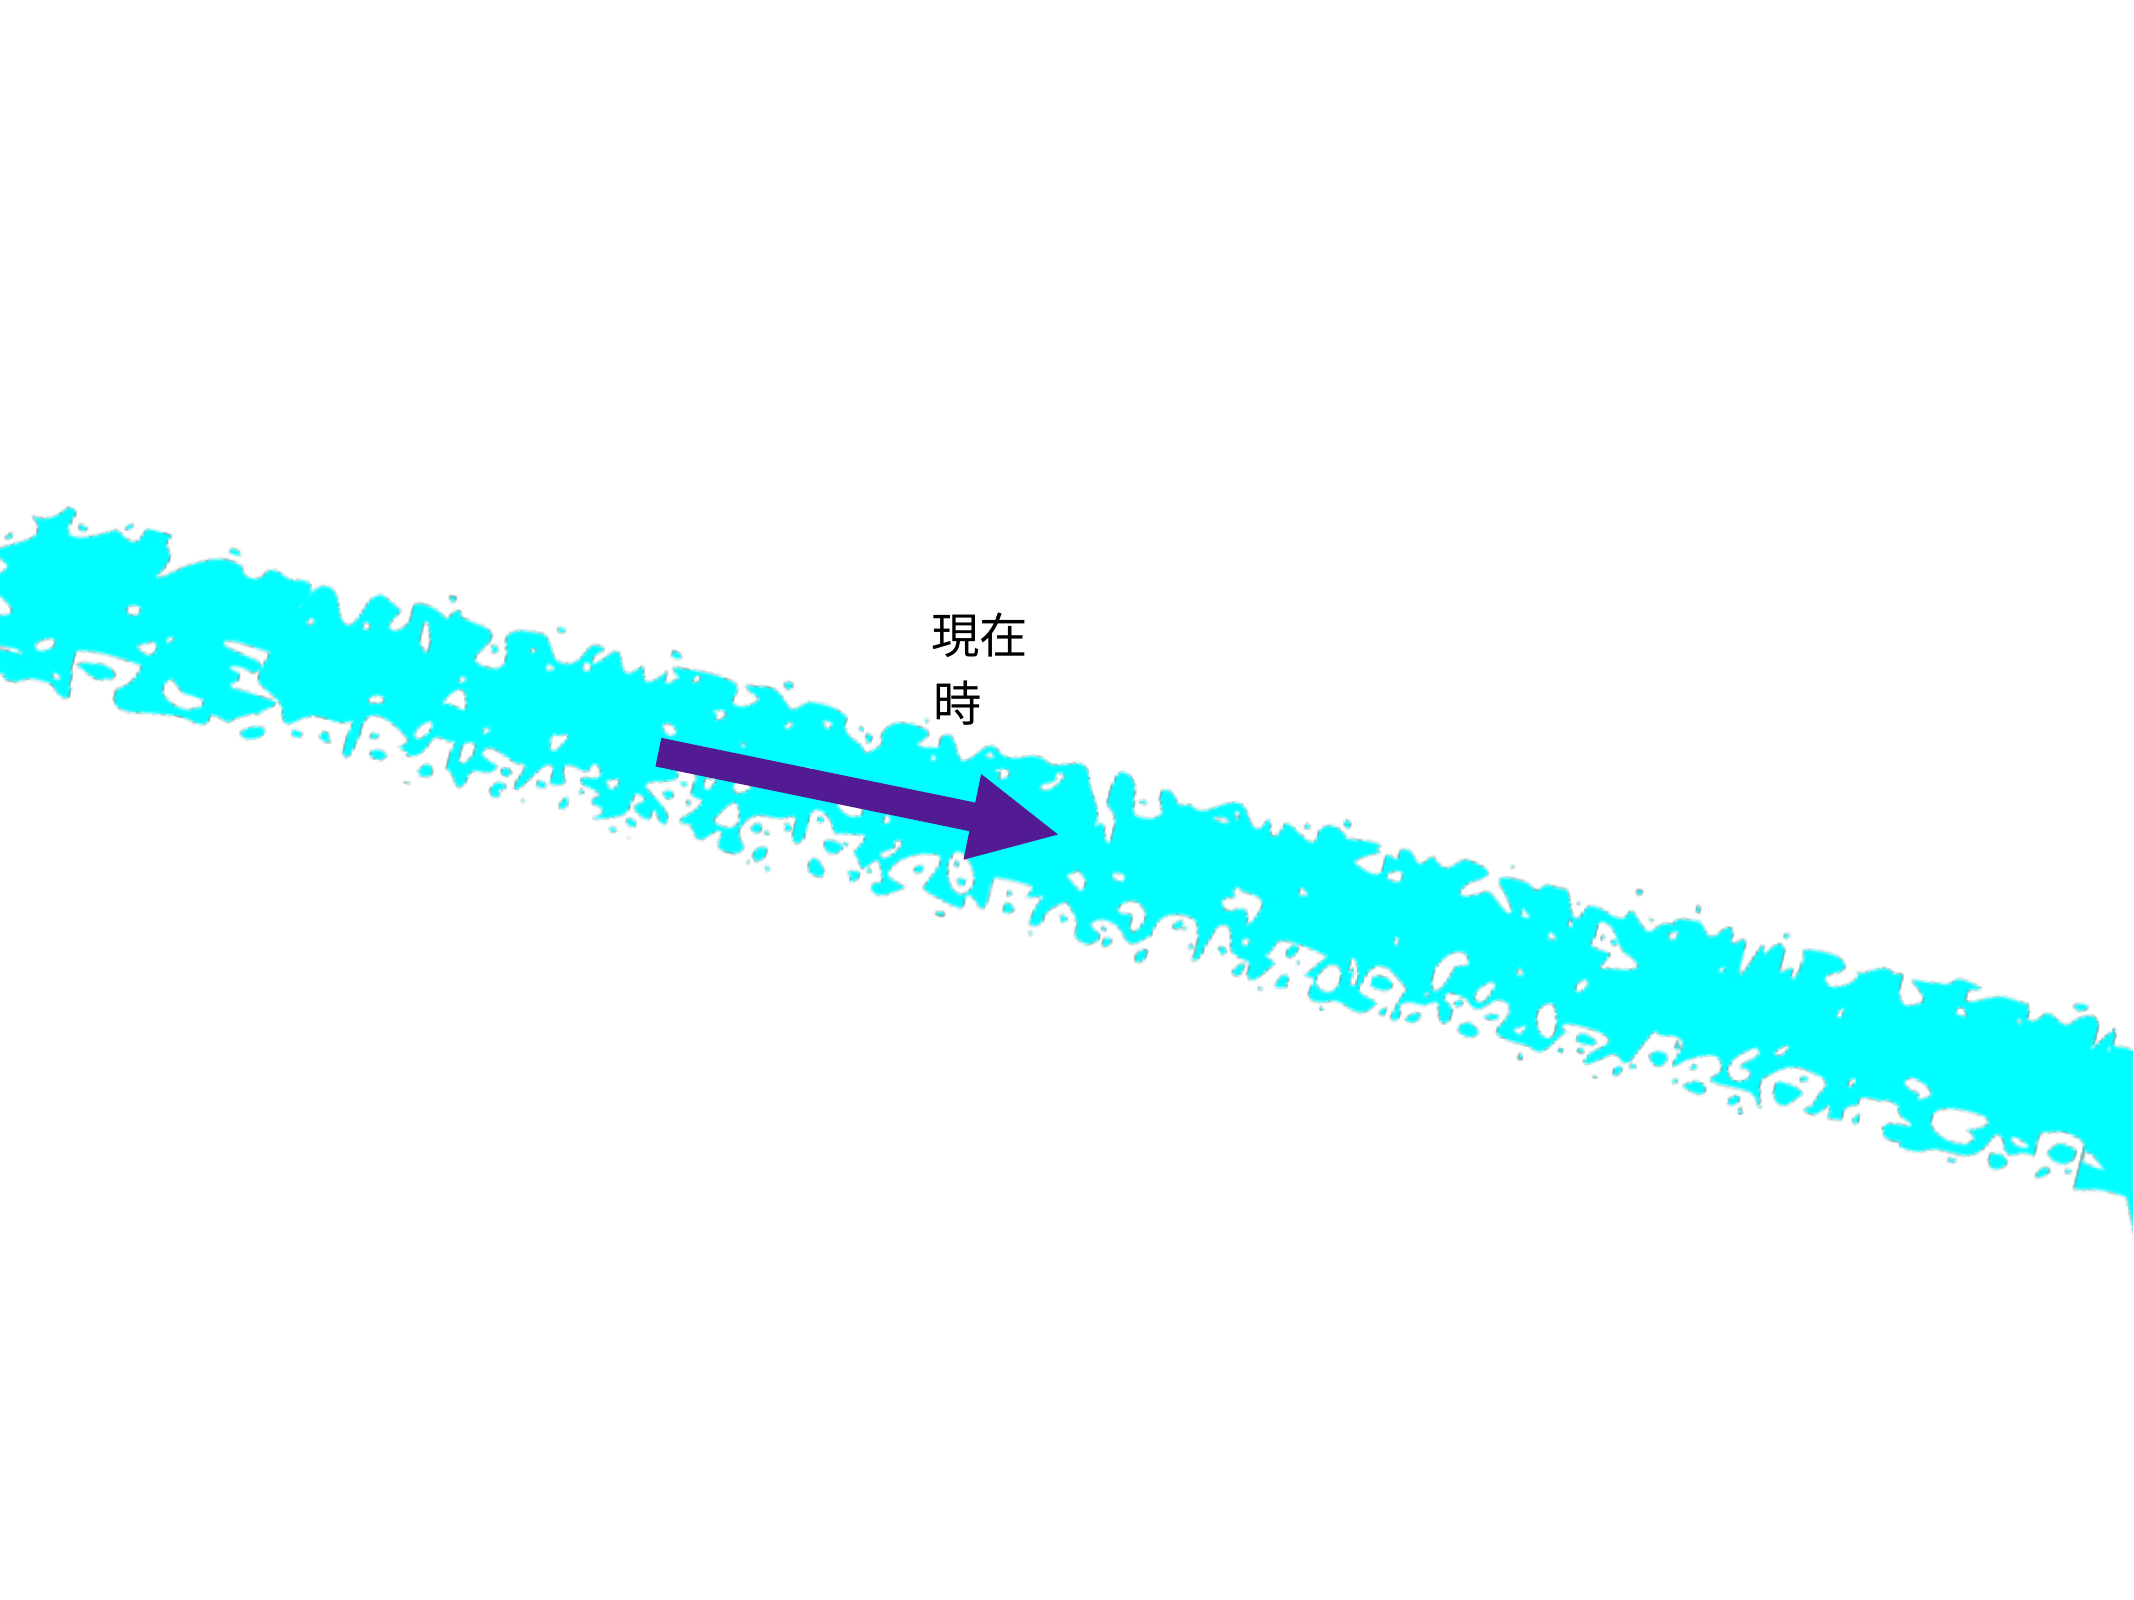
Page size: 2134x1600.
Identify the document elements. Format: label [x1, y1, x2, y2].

picture [0, 222, 2134, 1508]
